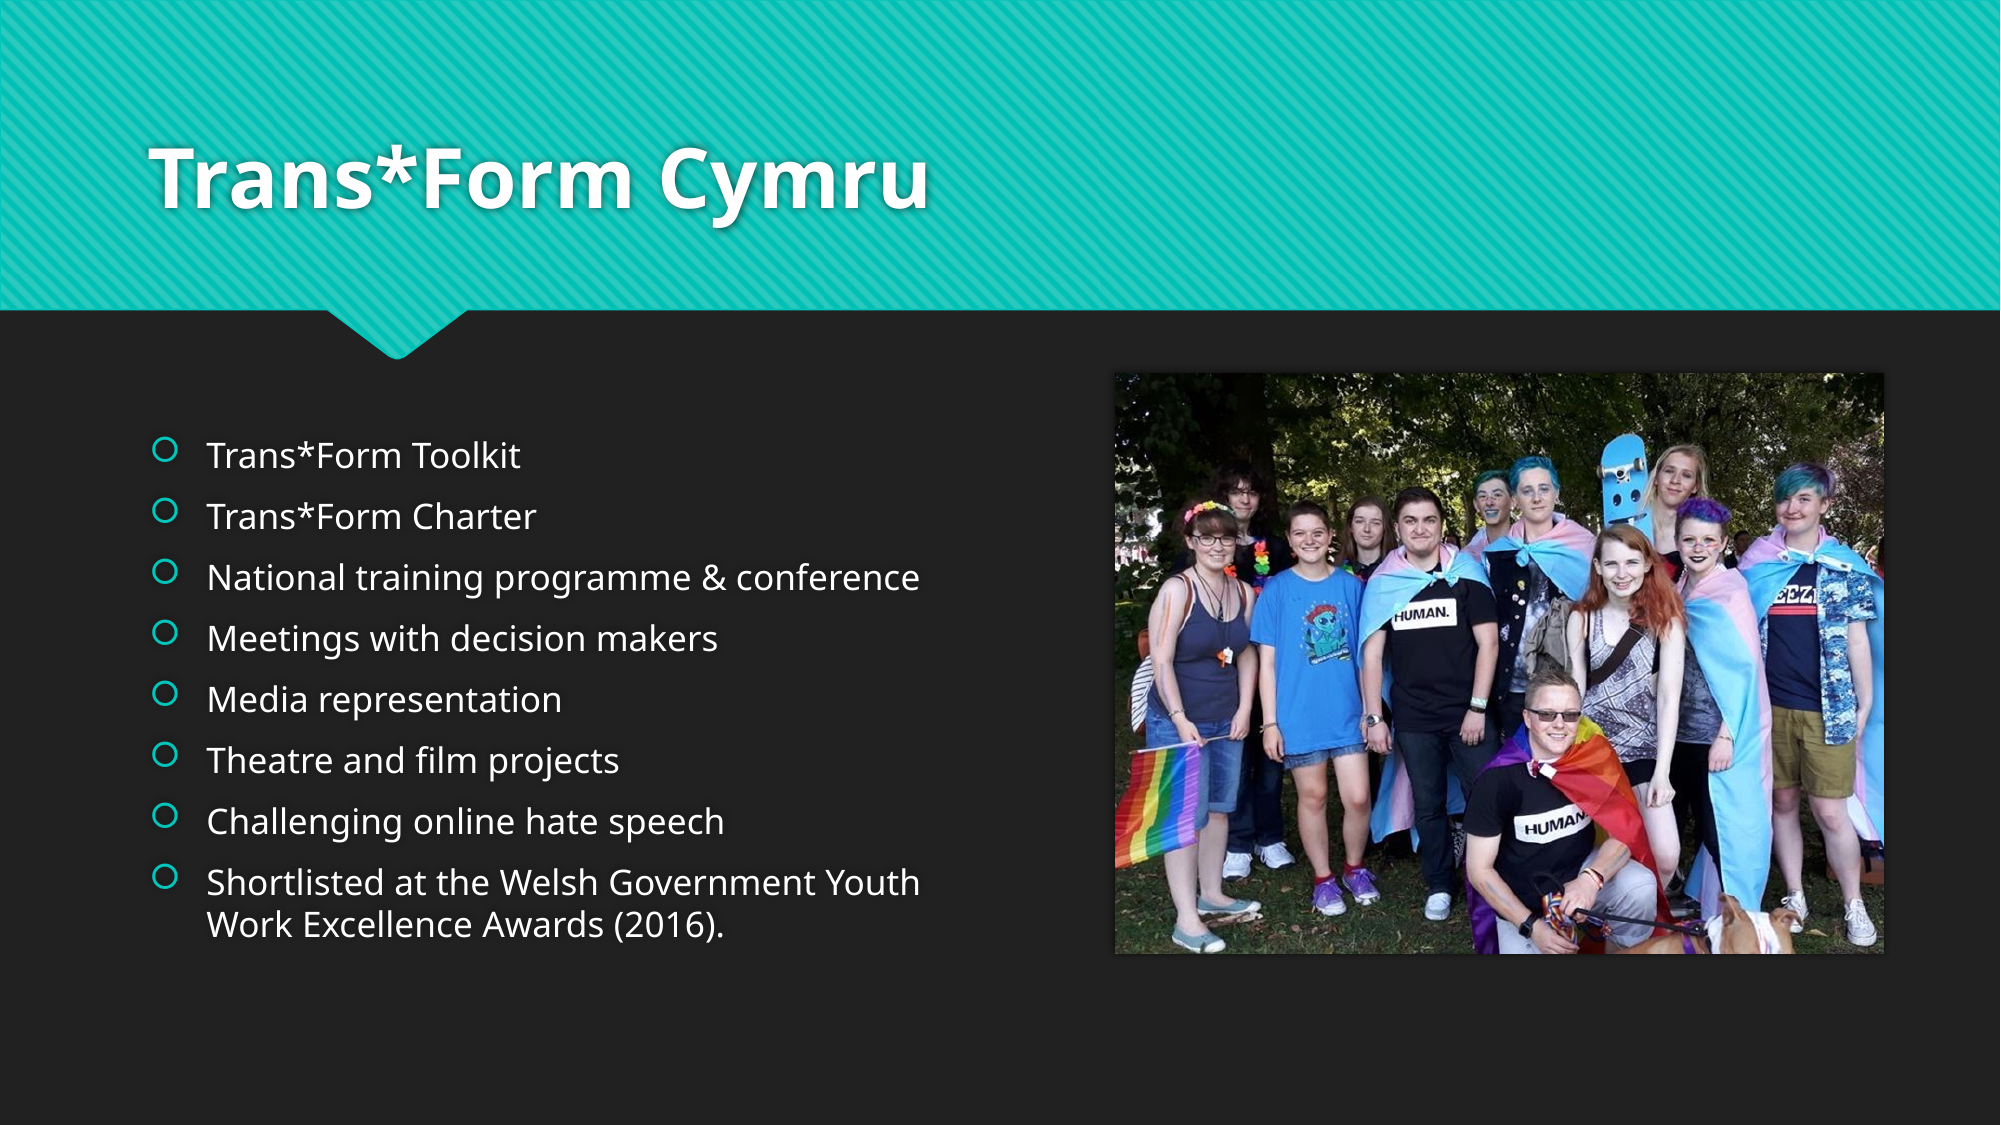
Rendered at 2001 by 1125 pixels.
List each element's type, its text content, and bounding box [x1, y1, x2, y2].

list Trans*Form Toolkit Trans*Form Charter National training programme & conference Meetings with decision makers Media representation Theatre and film projects Challenging online hate speech Shortlisted at the Welsh Government Youth Work Excellence Awards (2016). [134, 364, 985, 962]
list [1105, 364, 1892, 962]
title Trans*Form Cymru [132, 73, 1868, 233]
